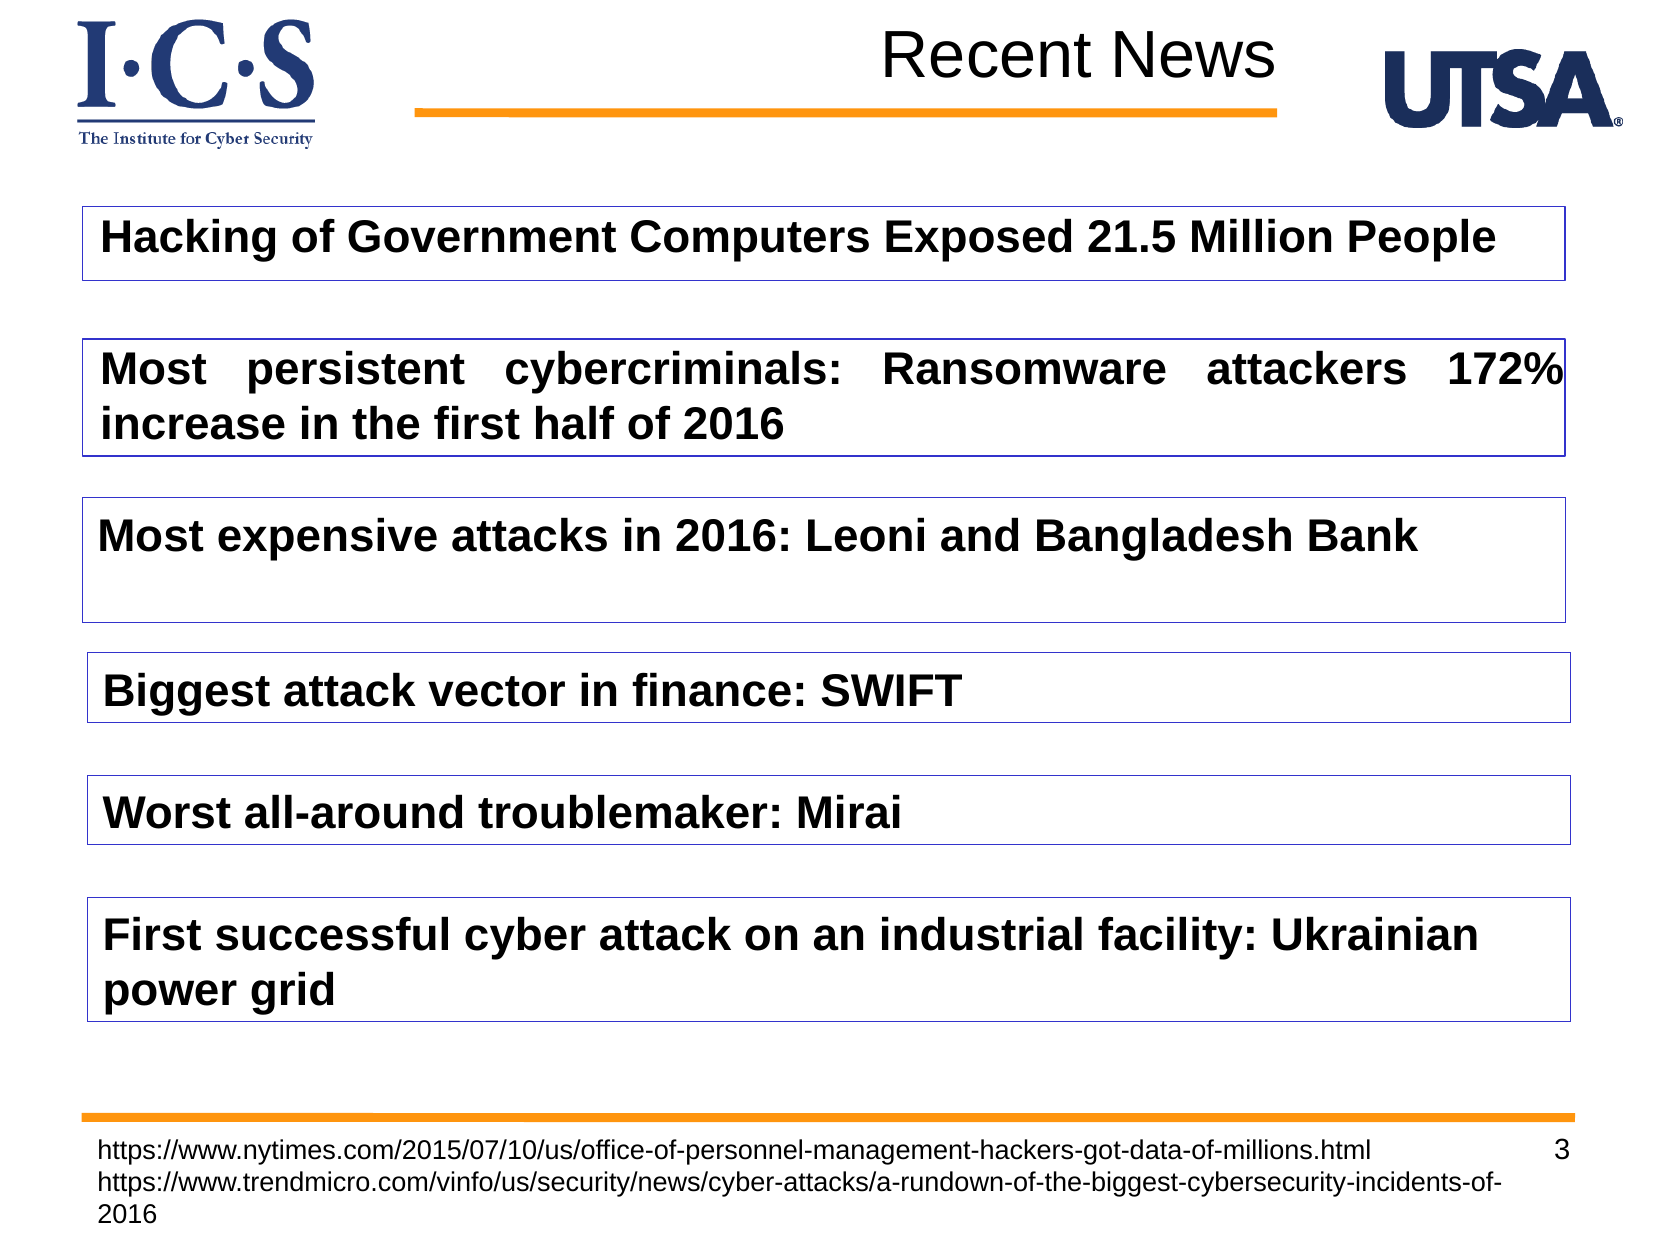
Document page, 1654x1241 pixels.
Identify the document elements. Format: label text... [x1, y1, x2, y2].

text_box Biggest attack vector in finance: SWIFT [87, 652, 1571, 723]
slide_number 3 [1566, 1125, 1575, 1219]
text_box Worst all-around troublemaker: Mirai [87, 775, 1571, 845]
text_box Most expensive attacks in 2016: Leoni and Bangladesh Bank [82, 497, 1566, 623]
text_box https://www.nytimes.com/2015/07/10/us/office-of-personnel-management-hackers-got-data-of-millions.html [82, 1125, 1566, 1156]
picture [73, 0, 317, 151]
text_box Most persistent cybercriminals: Ransomware attackers 172% increase in the first half of 2016 [82, 339, 1566, 457]
list Hacking of Government Computers Exposed 21.5 Million People [82, 206, 1566, 281]
text_box First successful cyber attack on an industrial facility: Ukrainian power grid [87, 897, 1571, 1022]
picture [1385, 49, 1623, 128]
text_box https://www.trendmicro.com/vinfo/us/security/news/cyber-attacks/a-rundown-of-the-biggest-cybersecurity-incidents-of-2016 [82, 1156, 1566, 1237]
title Recent News [424, 0, 1278, 108]
